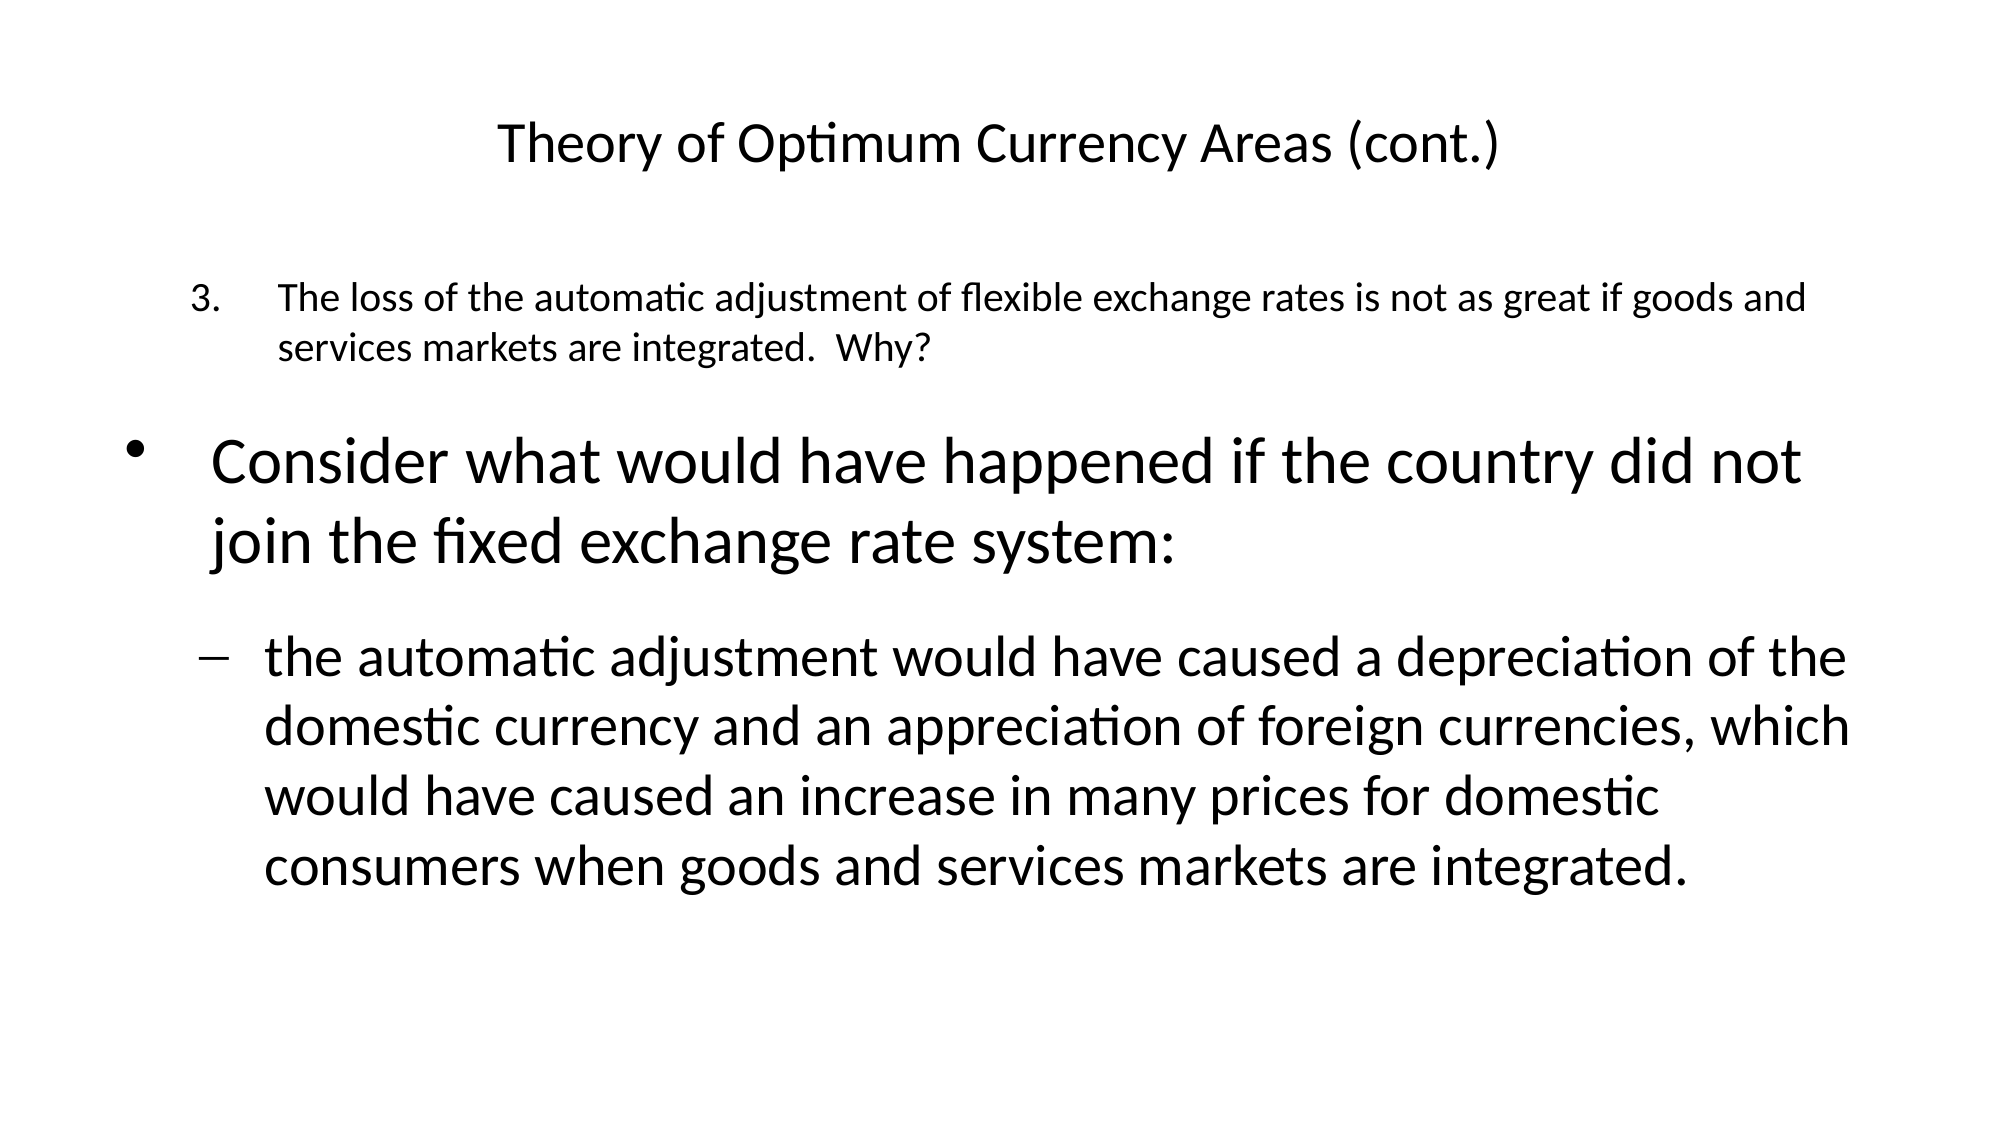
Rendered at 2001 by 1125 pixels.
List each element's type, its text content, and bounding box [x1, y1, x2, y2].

list The loss of the automatic adjustment of flexible exchange rates is not as great if goods and services markets are integrated. Why? Consider what would have happened if the country did not join the fixed exchange rate system: the automatic adjustment would have caused a depreciation of the domestic currency and an appreciation of foreign currencies, which would have caused an increase in many prices for domestic consumers when goods and services markets are integrated. [99, 262, 1900, 1005]
title Theory of Optimum Currency Areas (cont.) [99, 45, 1900, 233]
